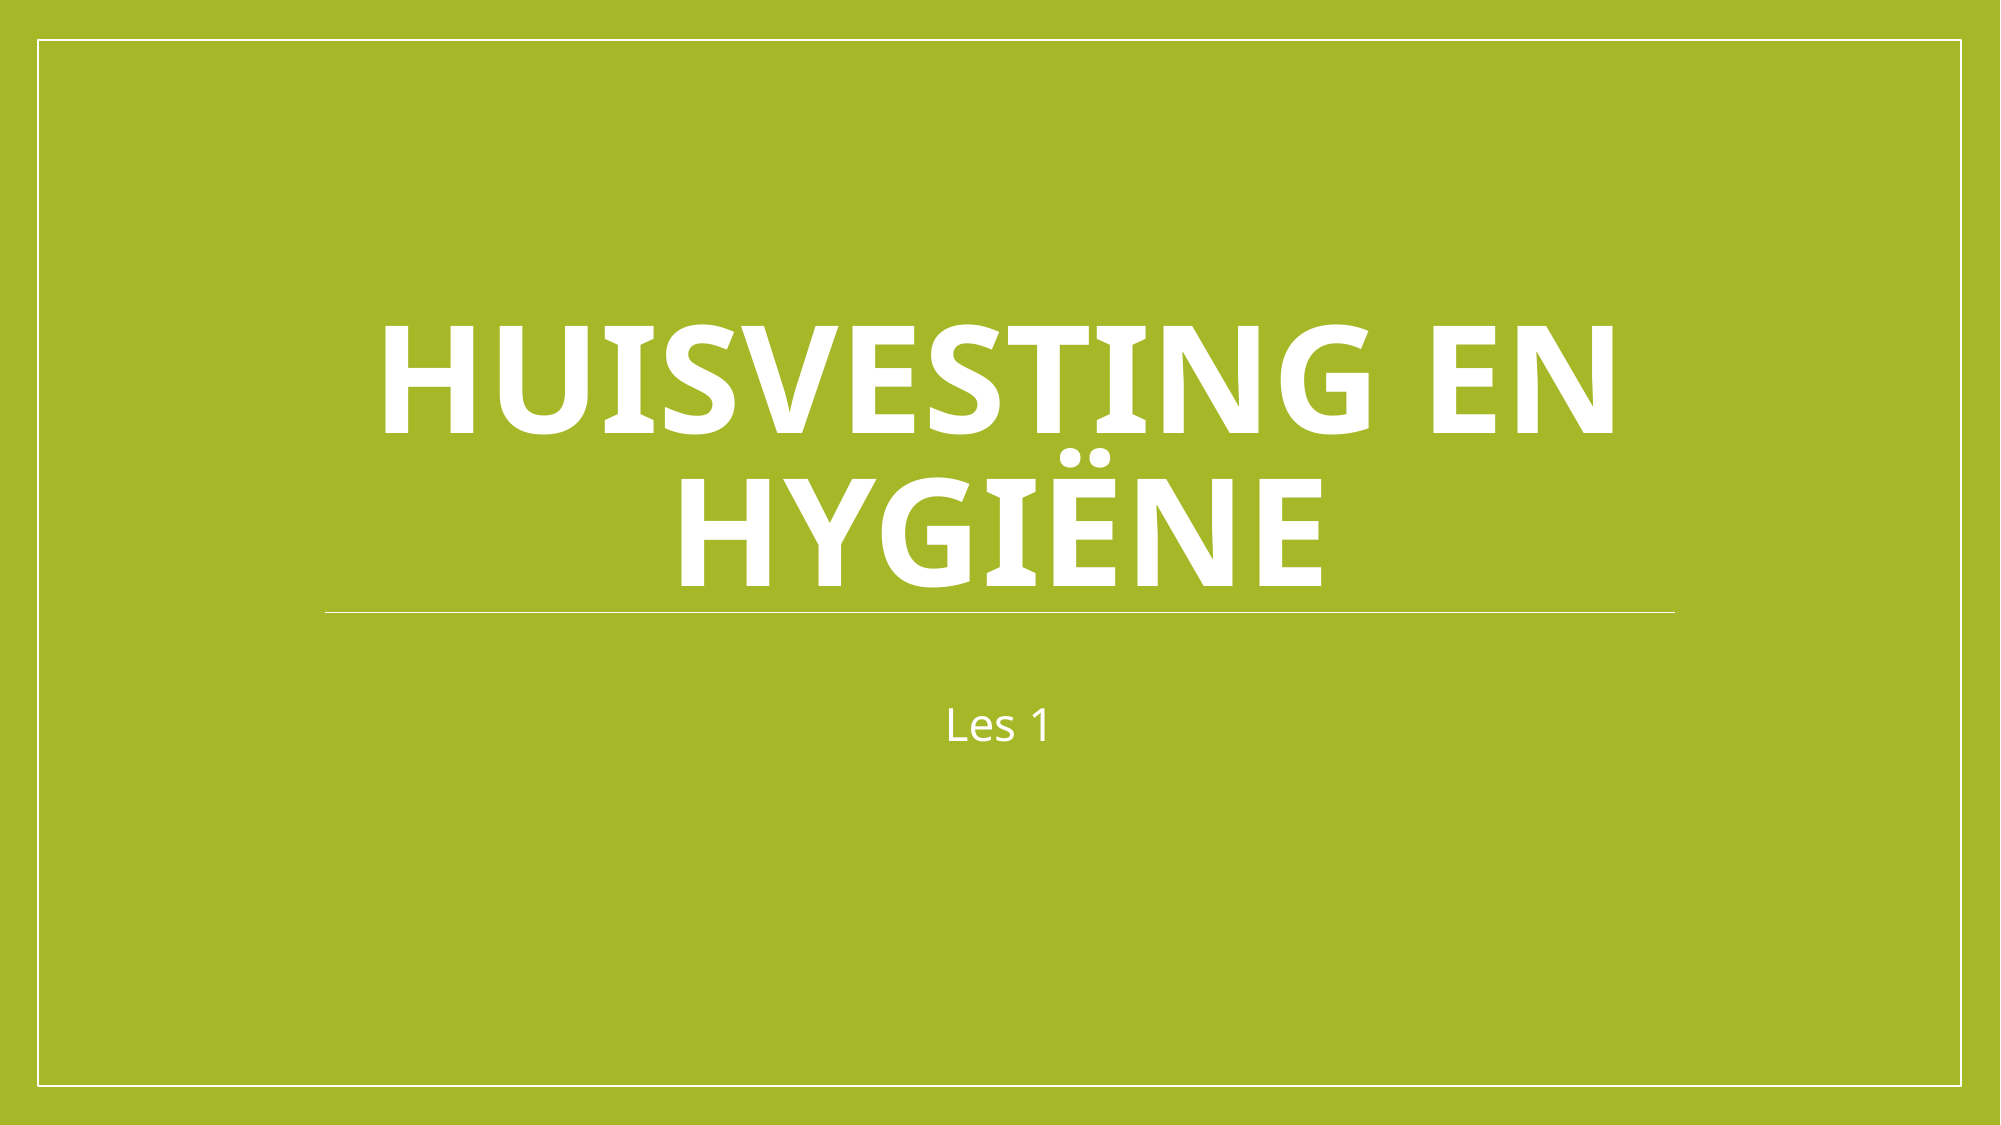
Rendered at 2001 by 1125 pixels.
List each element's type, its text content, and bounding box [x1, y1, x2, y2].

title Huisvesting en Hygiëne [182, 144, 1818, 625]
subtitle Les 1 [280, 694, 1719, 923]
